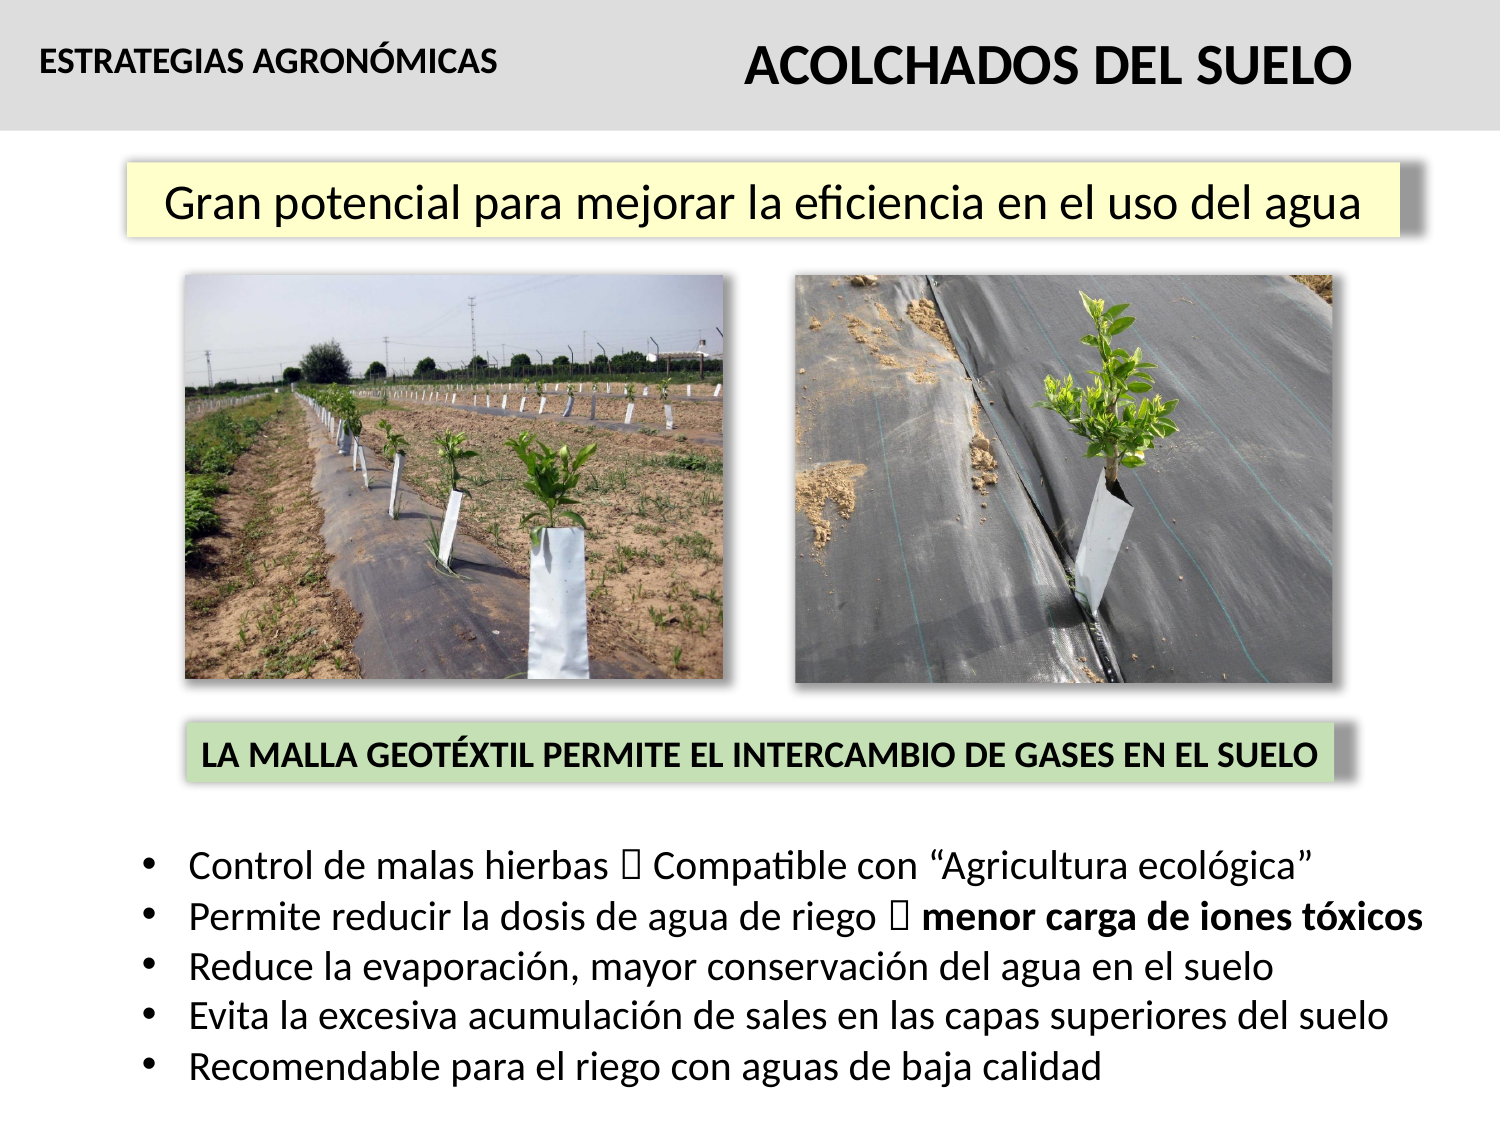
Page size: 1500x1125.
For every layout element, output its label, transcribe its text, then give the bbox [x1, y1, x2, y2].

text_box [0, 0, 1500, 132]
picture [185, 275, 723, 679]
text_box LA MALLA GEOTÉXTIL PERMITE EL INTERCAMBIO DE GASES EN EL SUELO [186, 722, 1335, 783]
picture [795, 275, 1333, 683]
text_box ACOLCHADOS DEL SUELO [669, 18, 1429, 104]
text_box Control de malas hierbas  Compatible con “Agricultura ecológica” Permite reducir la dosis de agua de riego  menor carga de iones tóxicos Reduce la evaporación, mayor conservación del agua en el suelo Evita la excesiva acumulación de sales en las capas superiores del suelo Recomendable para el riego con aguas de baja calidad [127, 830, 1462, 1096]
text_box ESTRATEGIAS AGRONÓMICAS [24, 28, 514, 88]
text_box Gran potencial para mejorar la eficiencia en el uso del agua [127, 162, 1400, 238]
